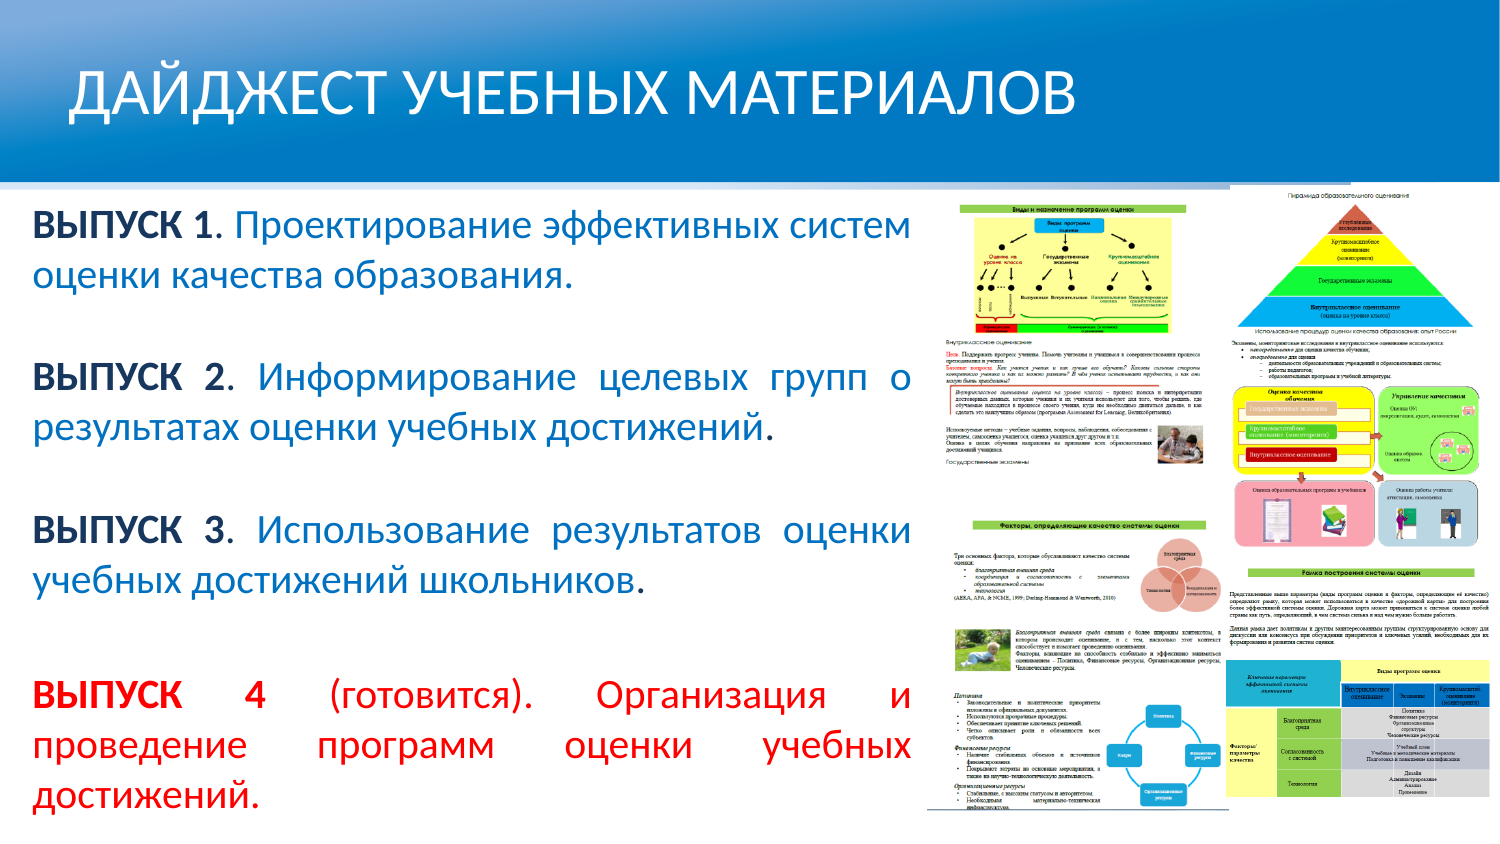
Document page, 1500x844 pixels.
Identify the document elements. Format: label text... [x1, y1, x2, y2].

picture [938, 197, 1207, 466]
text_box ВЫПУСК 1. Проектирование эффективных систем оценки качества образования. ВЫПУСК 2. Информирование целевых групп о результатах оценки учебных достижений. ВЫПУСК 3. Использование результатов оценки учебных достижений школьников. ВЫПУСК 4 (готовится). Организация и проведение программ оценки учебных достижений. [17, 198, 928, 836]
picture [0, 0, 1500, 811]
